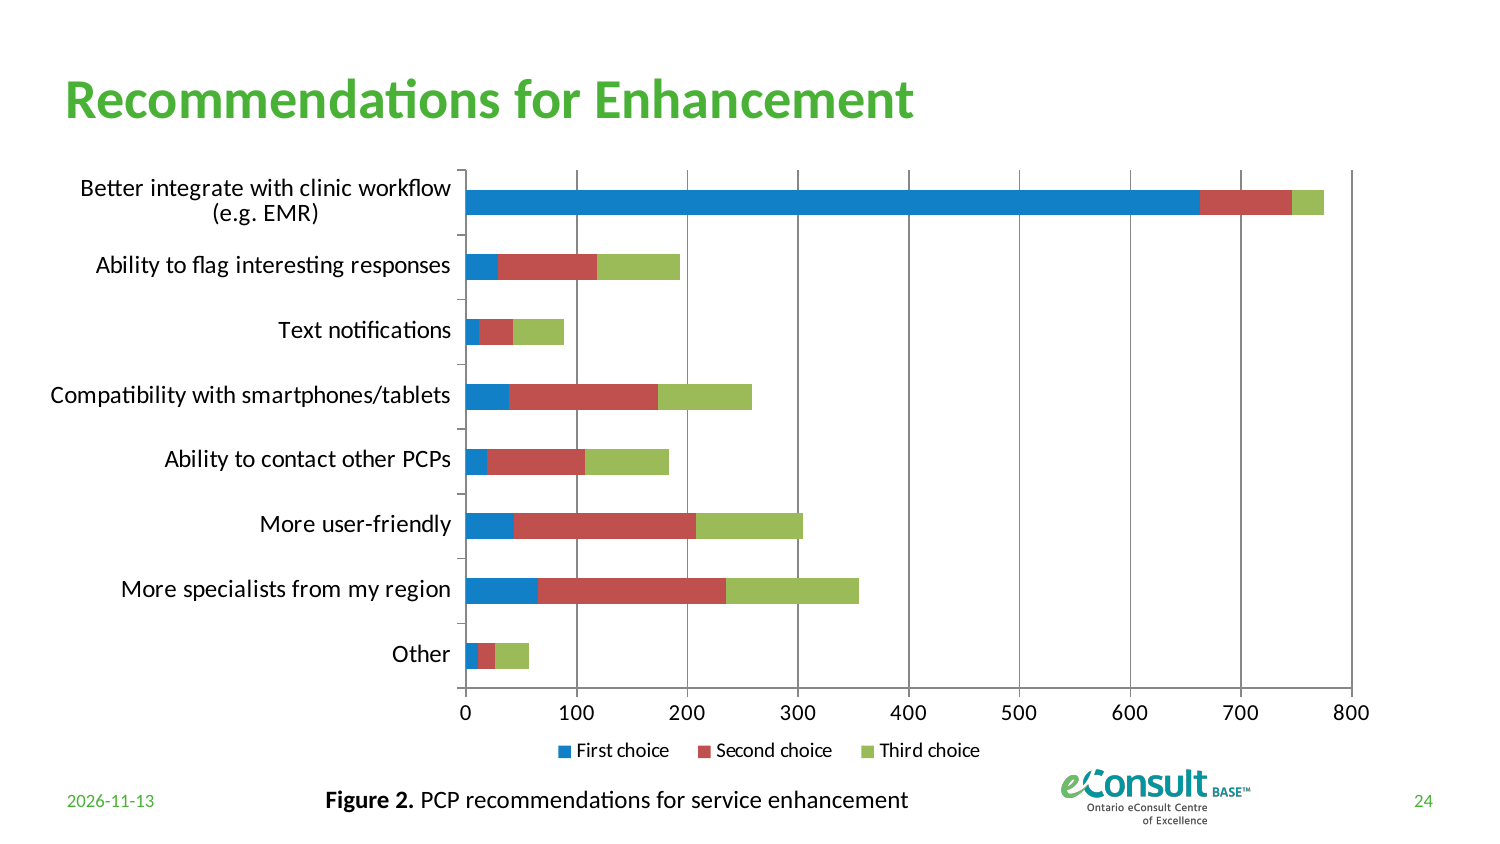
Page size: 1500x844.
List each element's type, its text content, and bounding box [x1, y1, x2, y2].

title Recommendations for Enhancement [50, 26, 1447, 180]
picture [1039, 783, 1264, 841]
chart [50, 157, 1398, 783]
text_box Figure 2. PCP recommendations for service enhancement [310, 791, 1016, 821]
